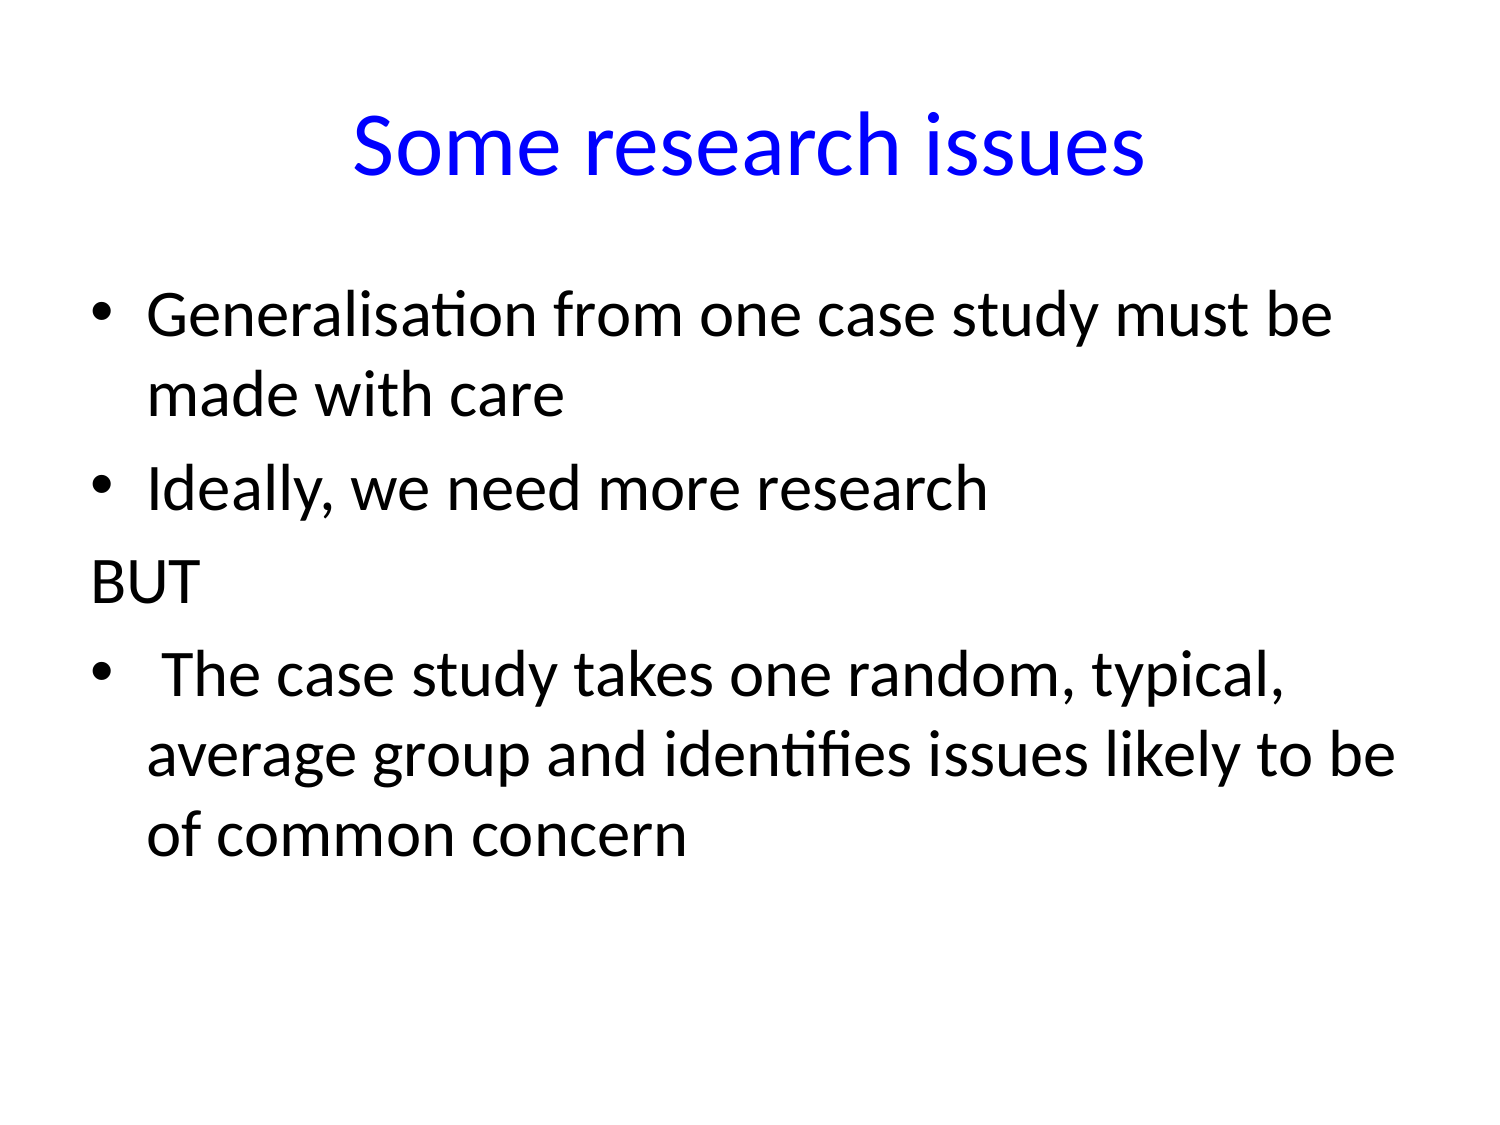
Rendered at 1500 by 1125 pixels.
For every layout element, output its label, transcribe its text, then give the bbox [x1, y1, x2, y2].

title Some research issues [75, 45, 1425, 233]
list Generalisation from one case study must be made with care Ideally, we need more research BUT The case study takes one random, typical, average group and identifies issues likely to be of common concern [75, 262, 1425, 1005]
